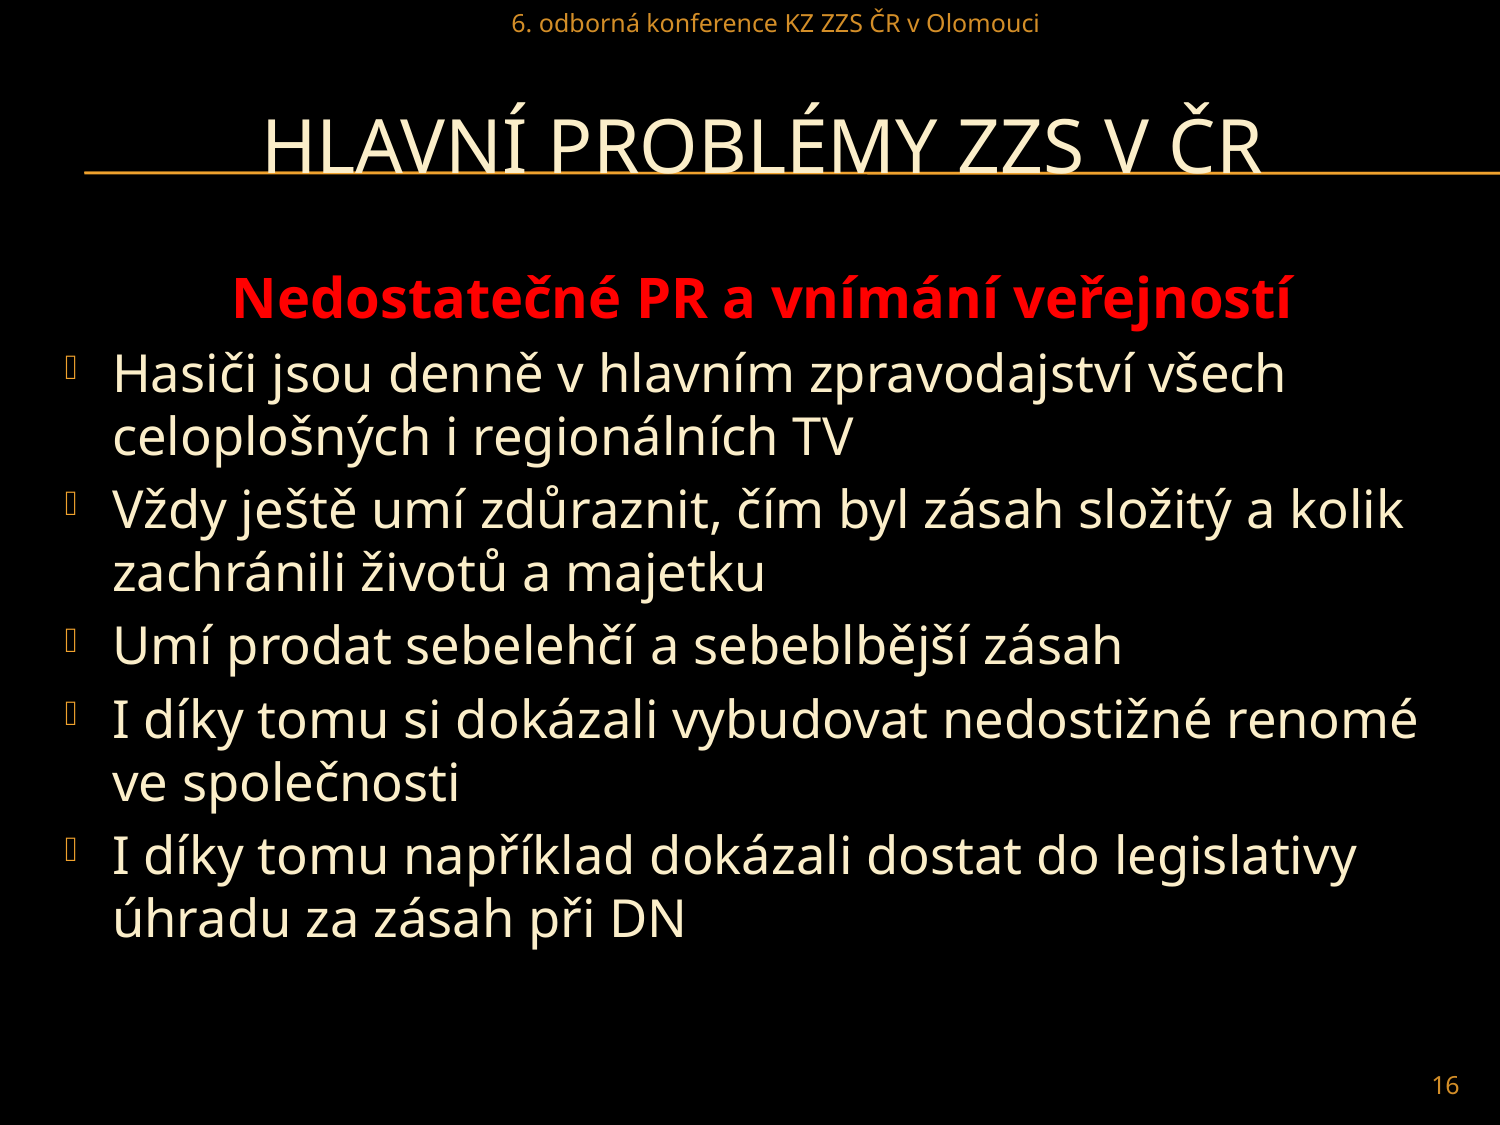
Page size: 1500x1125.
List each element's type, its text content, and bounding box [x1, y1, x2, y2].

title Hlavní problémy ZZS v ČR [50, 75, 1475, 213]
slide_number 16 [1350, 1061, 1475, 1103]
footer 6. odborná konference KZ ZZS ČR v Olomouci [454, 0, 1105, 67]
list Nedostatečné PR a vnímání veřejností Hasiči jsou denně v hlavním zpravodajství všech celoplošných i regionálních TV Vždy ještě umí zdůraznit, čím byl zásah složitý a kolik zachránili životů a majetku Umí prodat sebelehčí a sebeblbější zásah I díky tomu si dokázali vybudovat nedostižné renomé ve společnosti I díky tomu například dokázali dostat do legislativy úhradu za zásah při DN [50, 254, 1475, 998]
